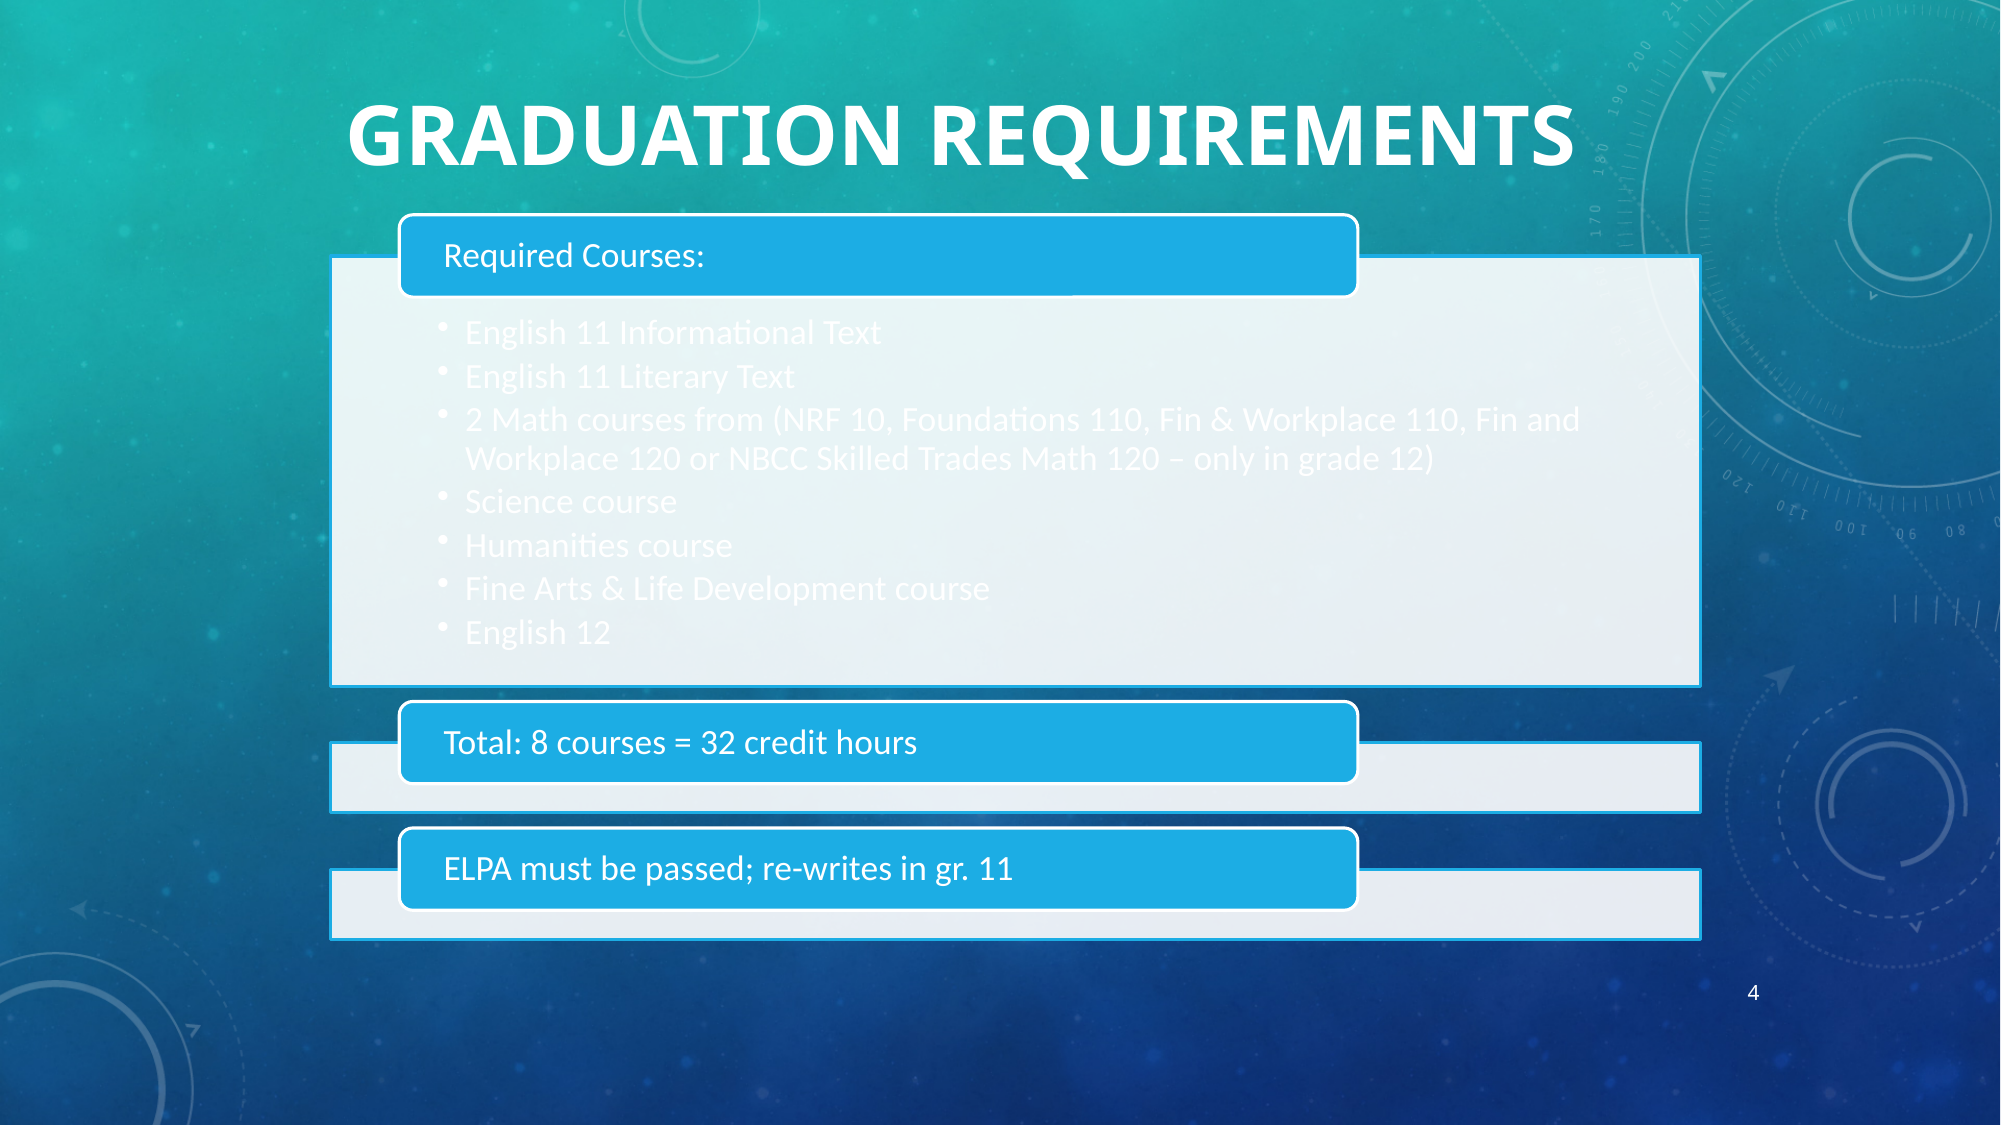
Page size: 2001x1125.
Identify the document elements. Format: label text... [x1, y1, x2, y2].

title Graduation Requirements [330, 65, 1681, 199]
slide_number 4 [1684, 963, 1775, 1025]
picture [0, 0, 2001, 1125]
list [330, 199, 1701, 955]
